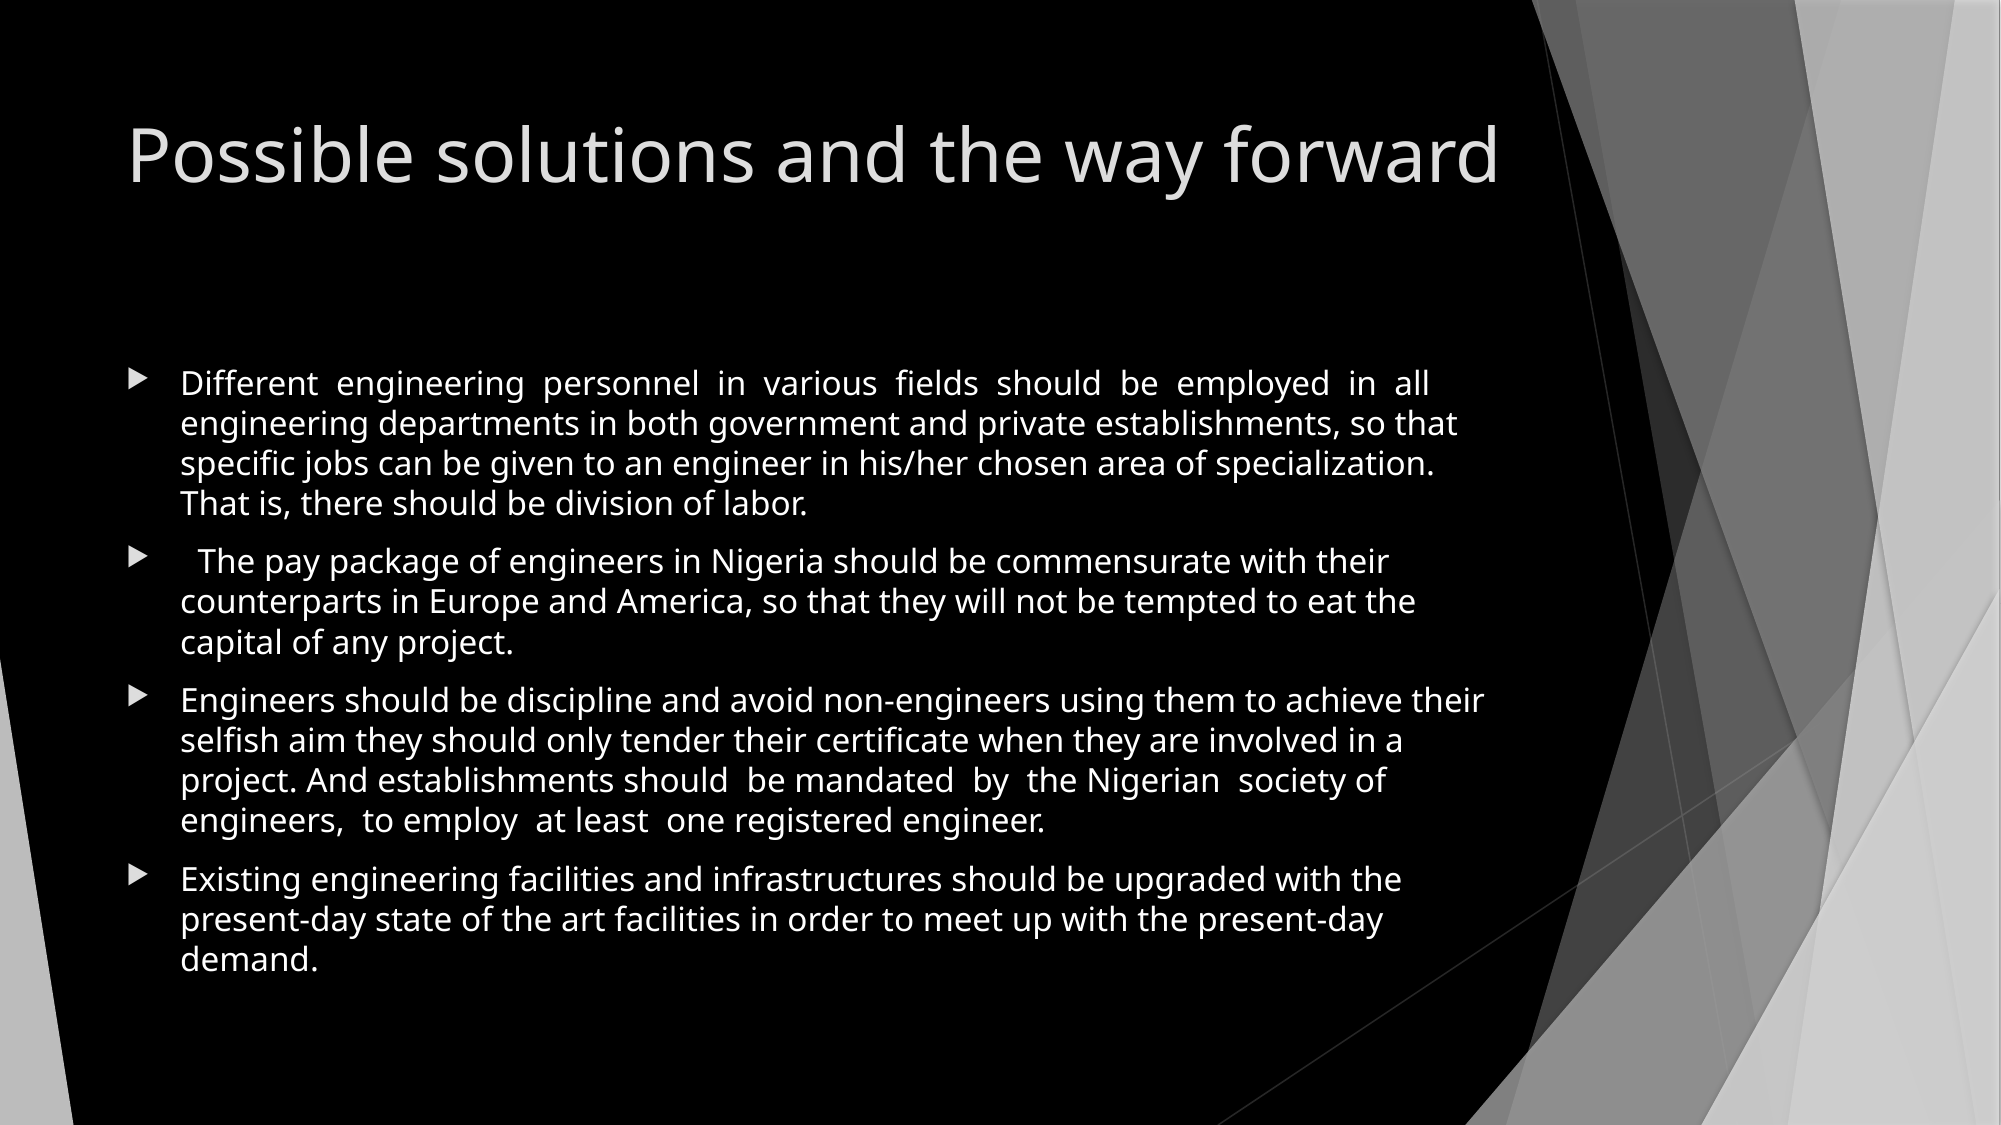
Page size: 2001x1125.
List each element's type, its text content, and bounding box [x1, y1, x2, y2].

list Different engineering personnel in various fields should be employed in all engineering departments in both government and private establishments, so that specific jobs can be given to an engineer in his/her chosen area of specialization. That is, there should be division of labor. The pay package of engineers in Nigeria should be commensurate with their counterparts in Europe and America, so that they will not be tempted to eat the capital of any project. Engineers should be discipline and avoid non-engineers using them to achieve their selfish aim they should only tender their certificate when they are involved in a project. And establishments should be mandated by the Nigerian society of engineers, to employ at least one registered engineer. Existing engineering facilities and infrastructures should be upgraded with the present-day state of the art facilities in order to meet up with the present-day demand. [111, 354, 1522, 992]
title Possible solutions and the way forward [111, 99, 1522, 317]
